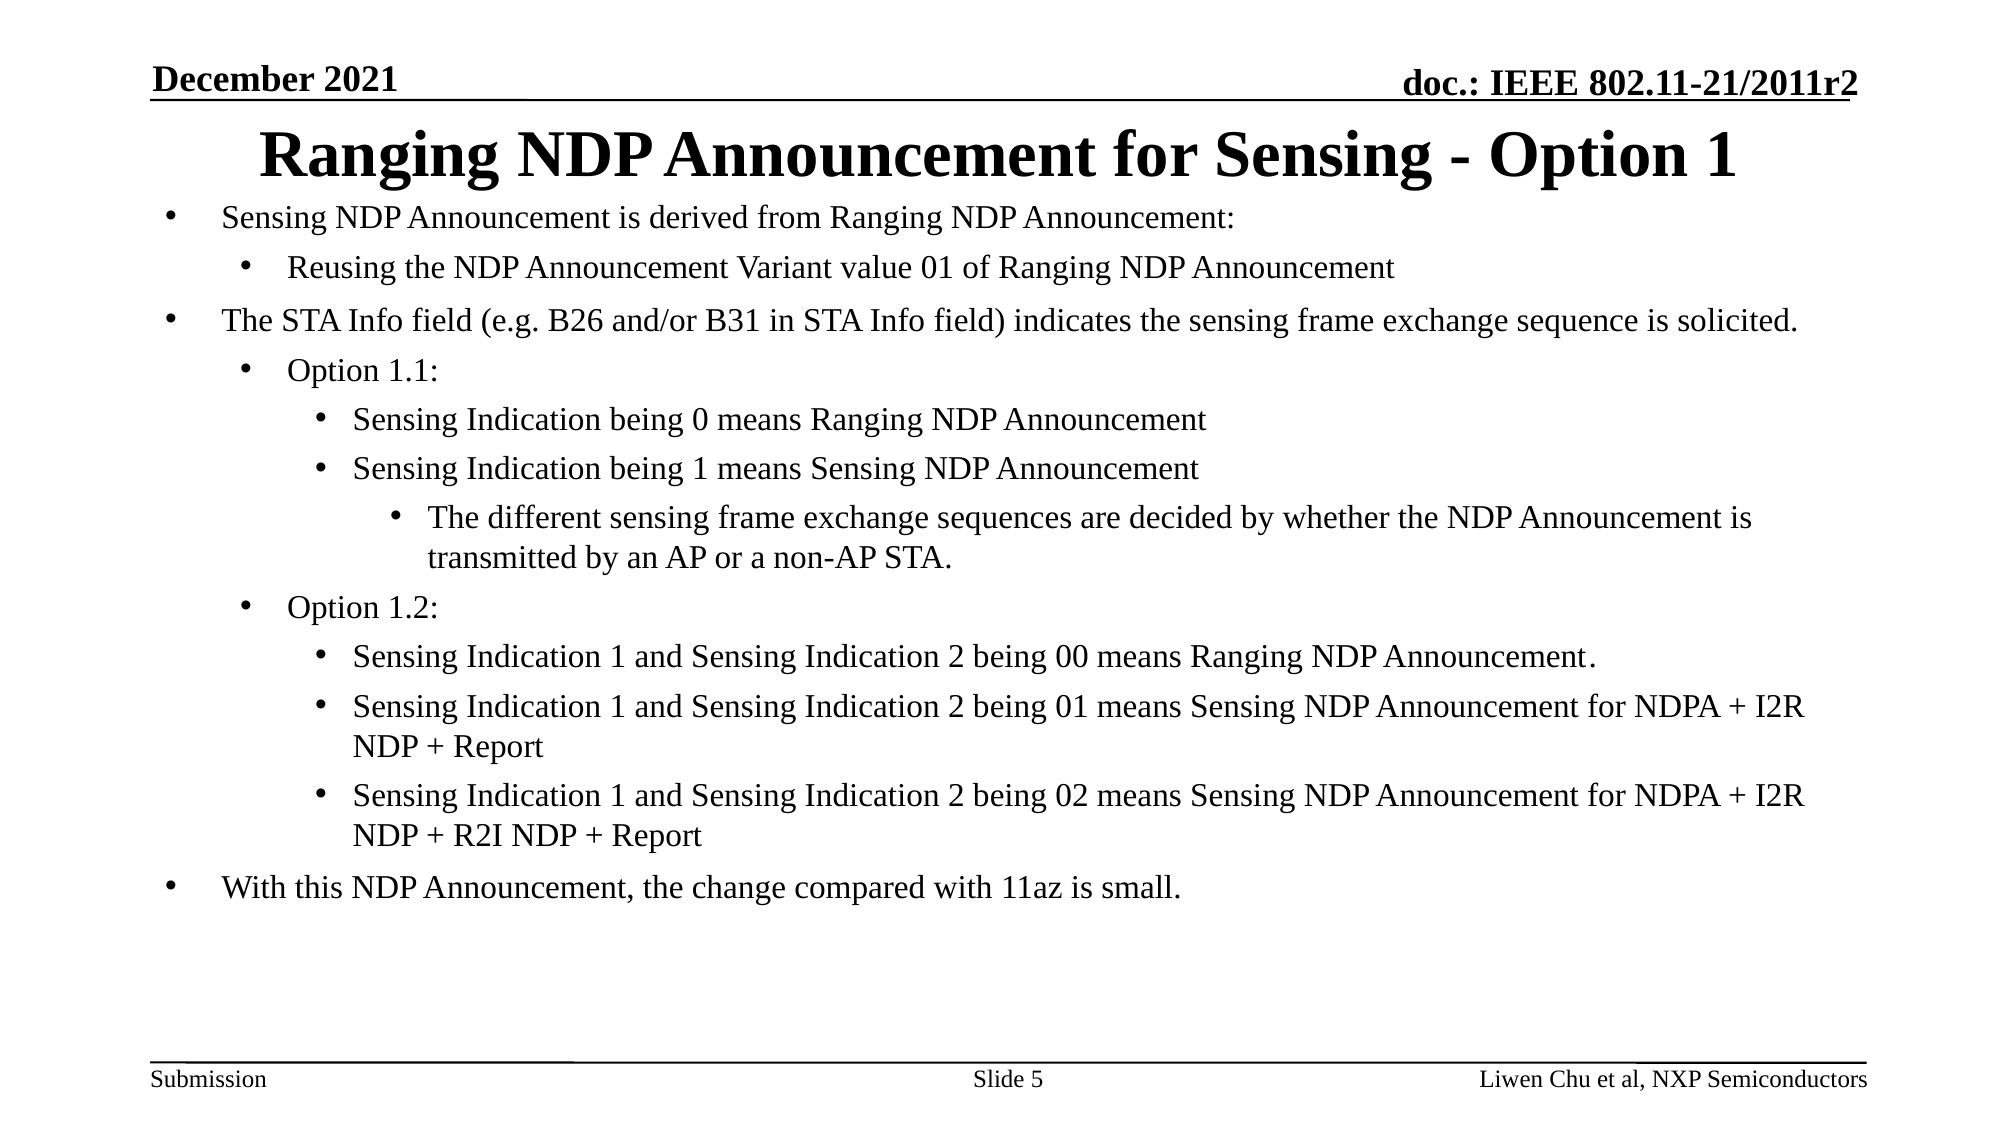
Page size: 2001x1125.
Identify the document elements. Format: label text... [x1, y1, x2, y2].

footer Liwen Chu et al, NXP Semiconductors [1171, 1061, 1869, 1093]
slide_number Slide 5 [950, 1061, 1067, 1123]
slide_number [152, 54, 563, 100]
title Ranging NDP Announcement for Sensing - Option 1 [149, 112, 1850, 187]
list Sensing NDP Announcement is derived from Ranging NDP Announcement: Reusing the NDP Announcement Variant value 01 of Ranging NDP Announcement The STA Info field (e.g. B26 and/or B31 in STA Info field) indicates the sensing frame exchange sequence is solicited. Option 1.1: Sensing Indication being 0 means Ranging NDP Announcement Sensing Indication being 1 means Sensing NDP Announcement The different sensing frame exchange sequences are decided by whether the NDP Announcement is transmitted by an AP or a non-AP STA. Option 1.2: Sensing Indication 1 and Sensing Indication 2 being 00 means Ranging NDP Announcement. Sensing Indication 1 and Sensing Indication 2 being 01 means Sensing NDP Announcement for NDPA + I2R NDP + Report Sensing Indication 1 and Sensing Indication 2 being 02 means Sensing NDP Announcement for NDPA + I2R NDP + R2I NDP + Report With this NDP Announcement, the change compared with 11az is small. [149, 187, 1850, 1063]
